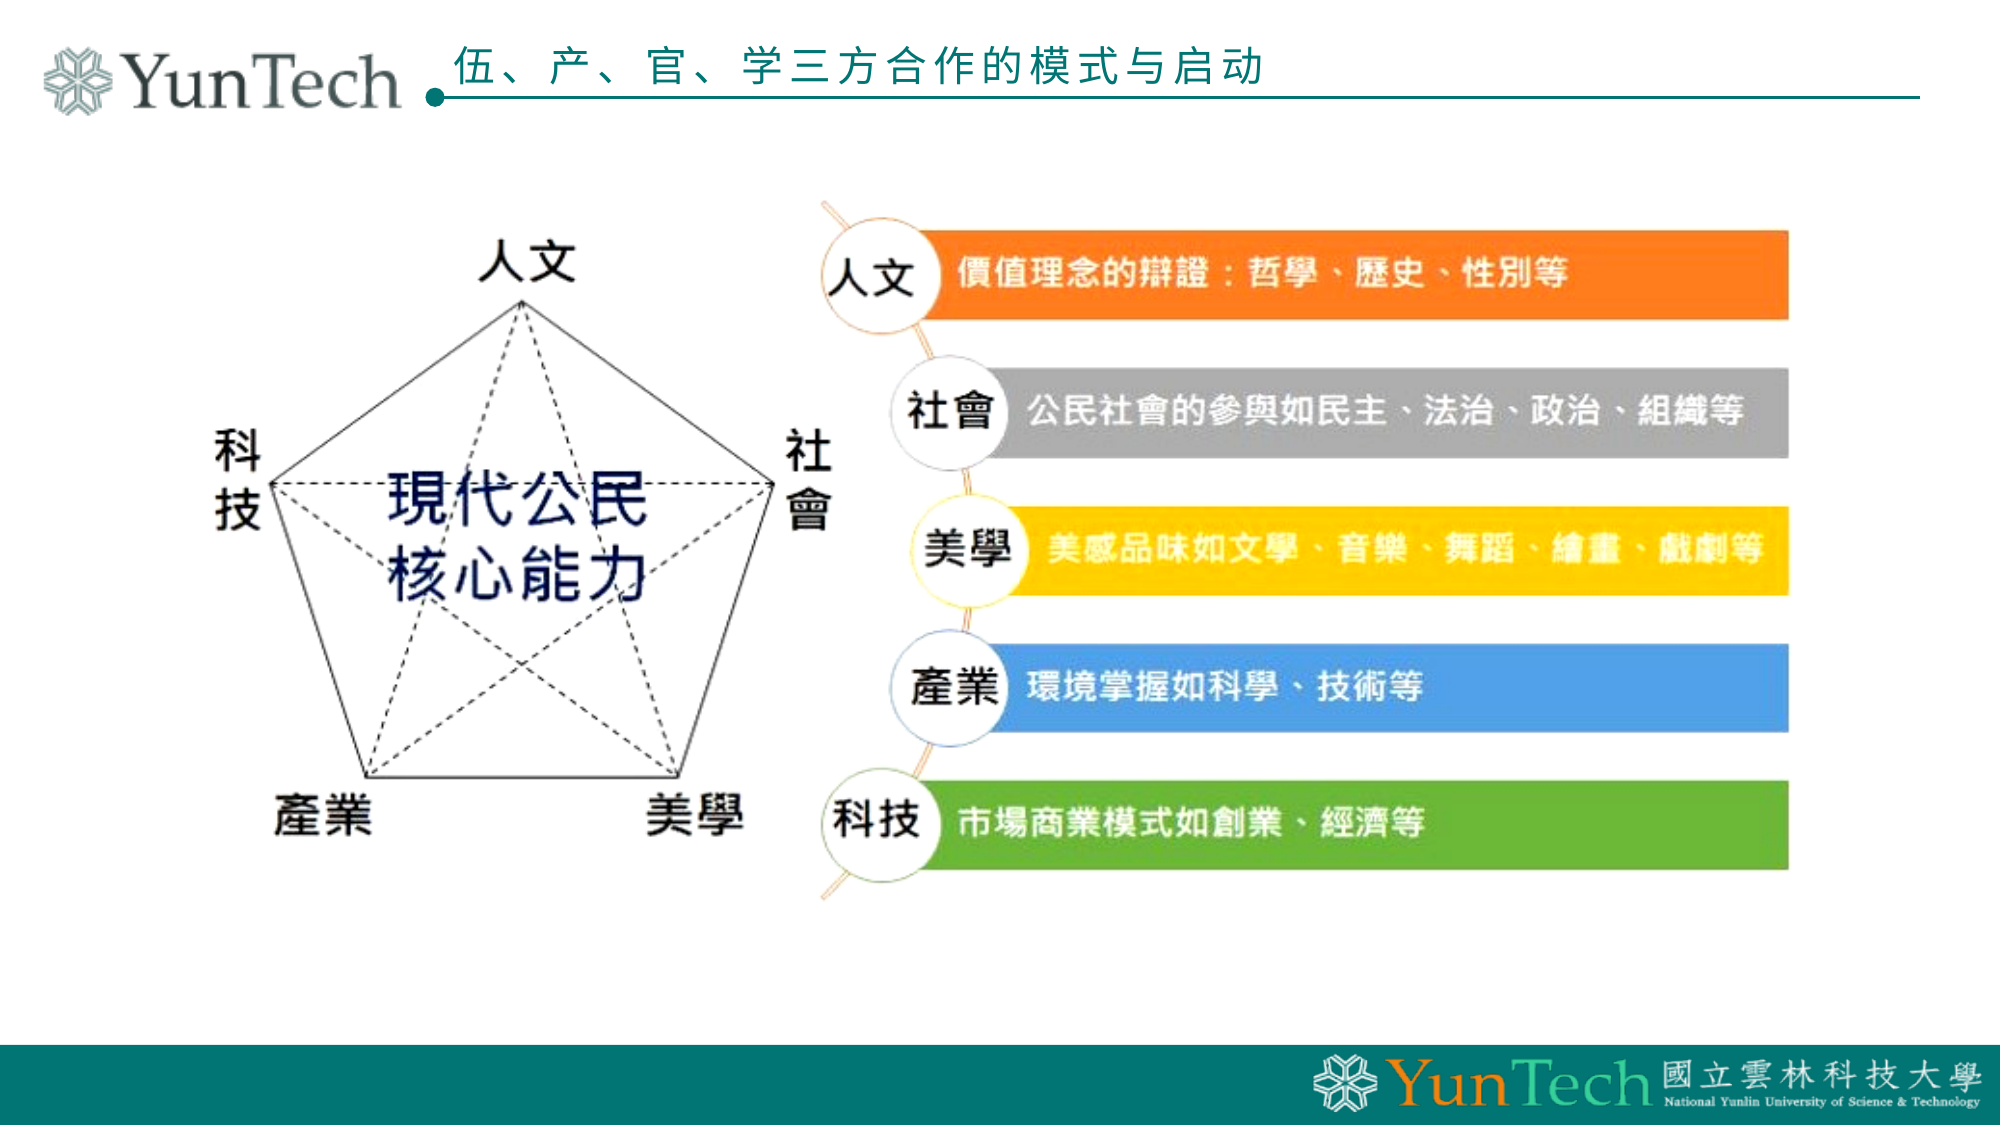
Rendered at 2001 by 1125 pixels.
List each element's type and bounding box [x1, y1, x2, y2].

list [168, 190, 1793, 935]
picture [1310, 1049, 1985, 1119]
